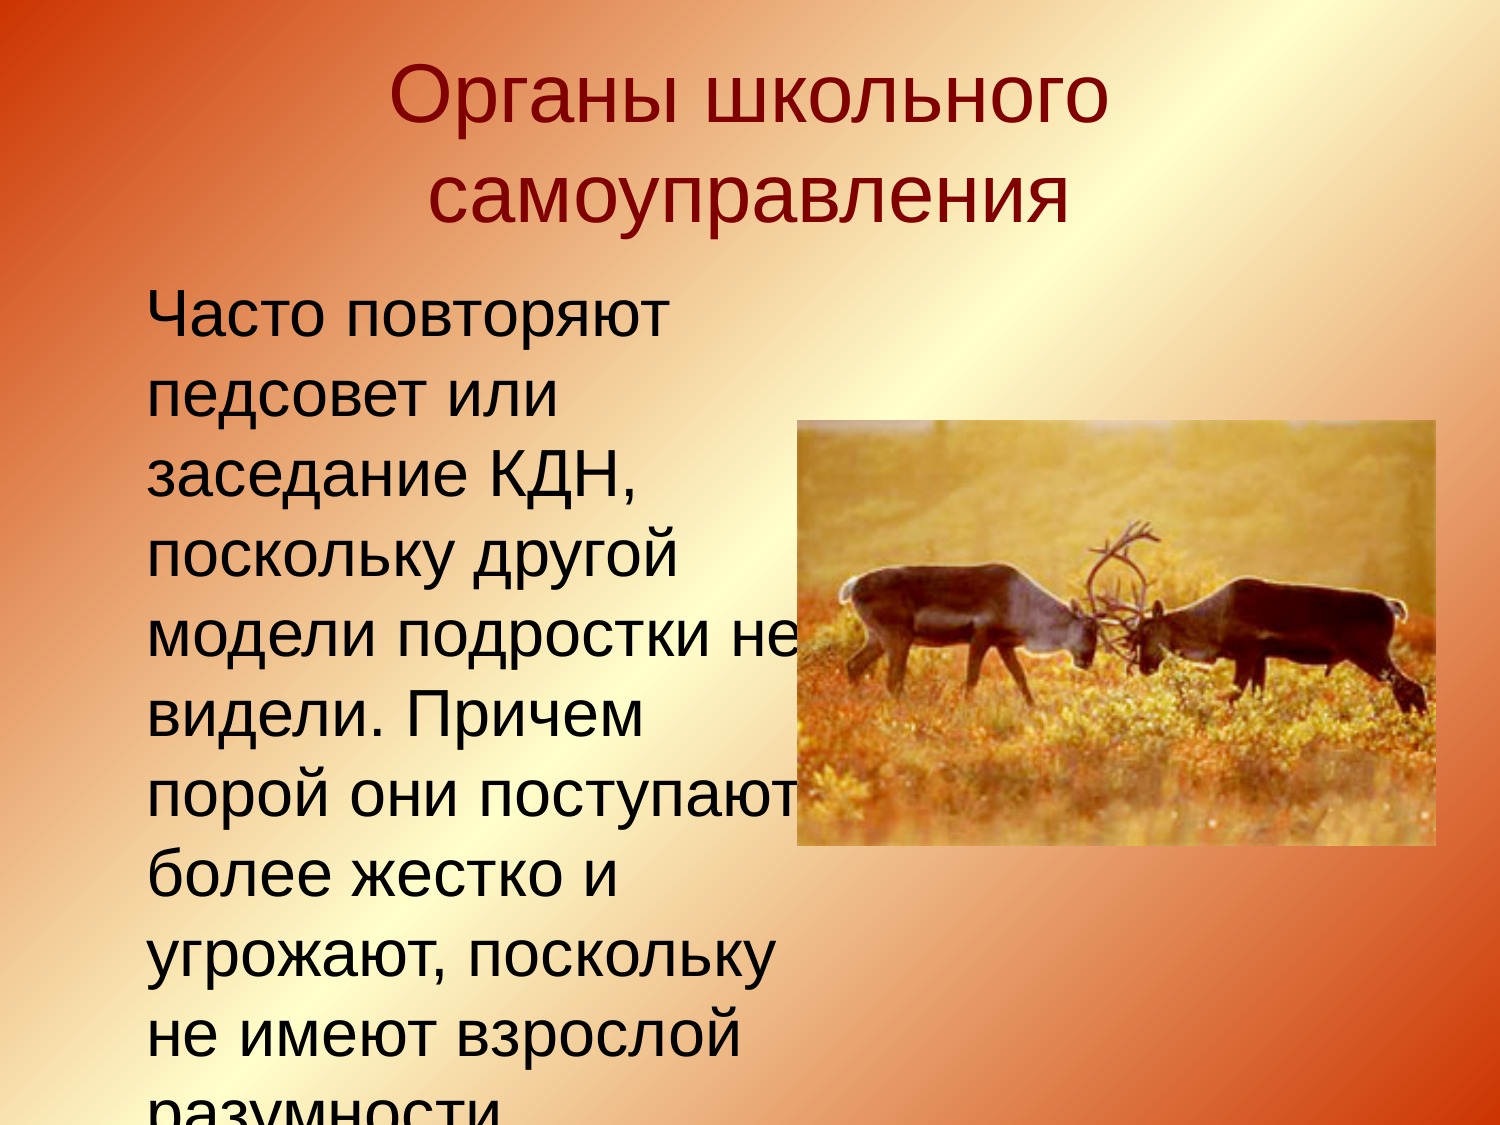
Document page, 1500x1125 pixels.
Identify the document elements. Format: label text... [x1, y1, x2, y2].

picture [796, 420, 1436, 847]
list Часто повторяют педсовет или заседание КДН, поскольку другой модели подростки не видели. Причем порой они поступают более жестко и угрожают, поскольку не имеют взрослой разумности. [75, 262, 833, 1035]
title Органы школьного самоуправления [75, 45, 1425, 233]
